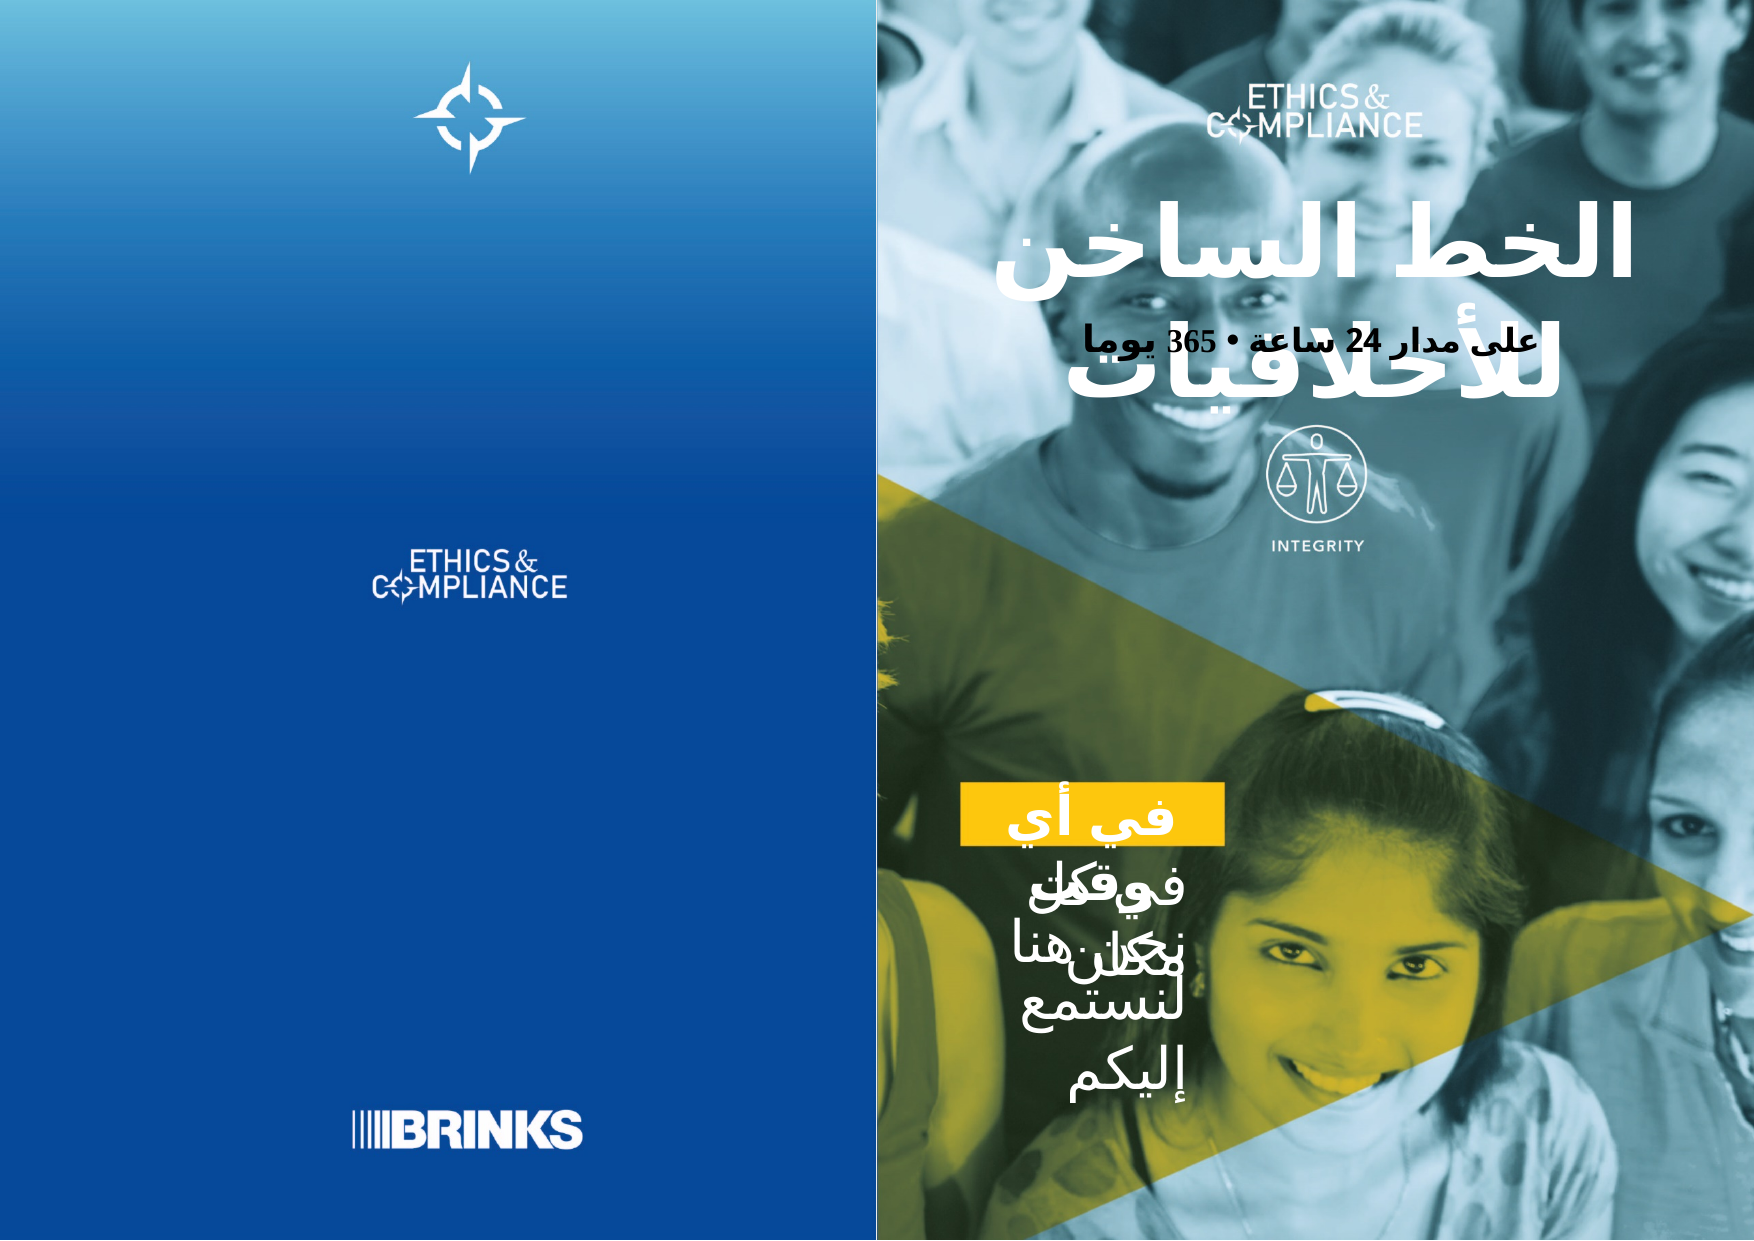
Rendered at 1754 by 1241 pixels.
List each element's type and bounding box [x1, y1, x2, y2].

text_box [0, 0, 1754, 1241]
